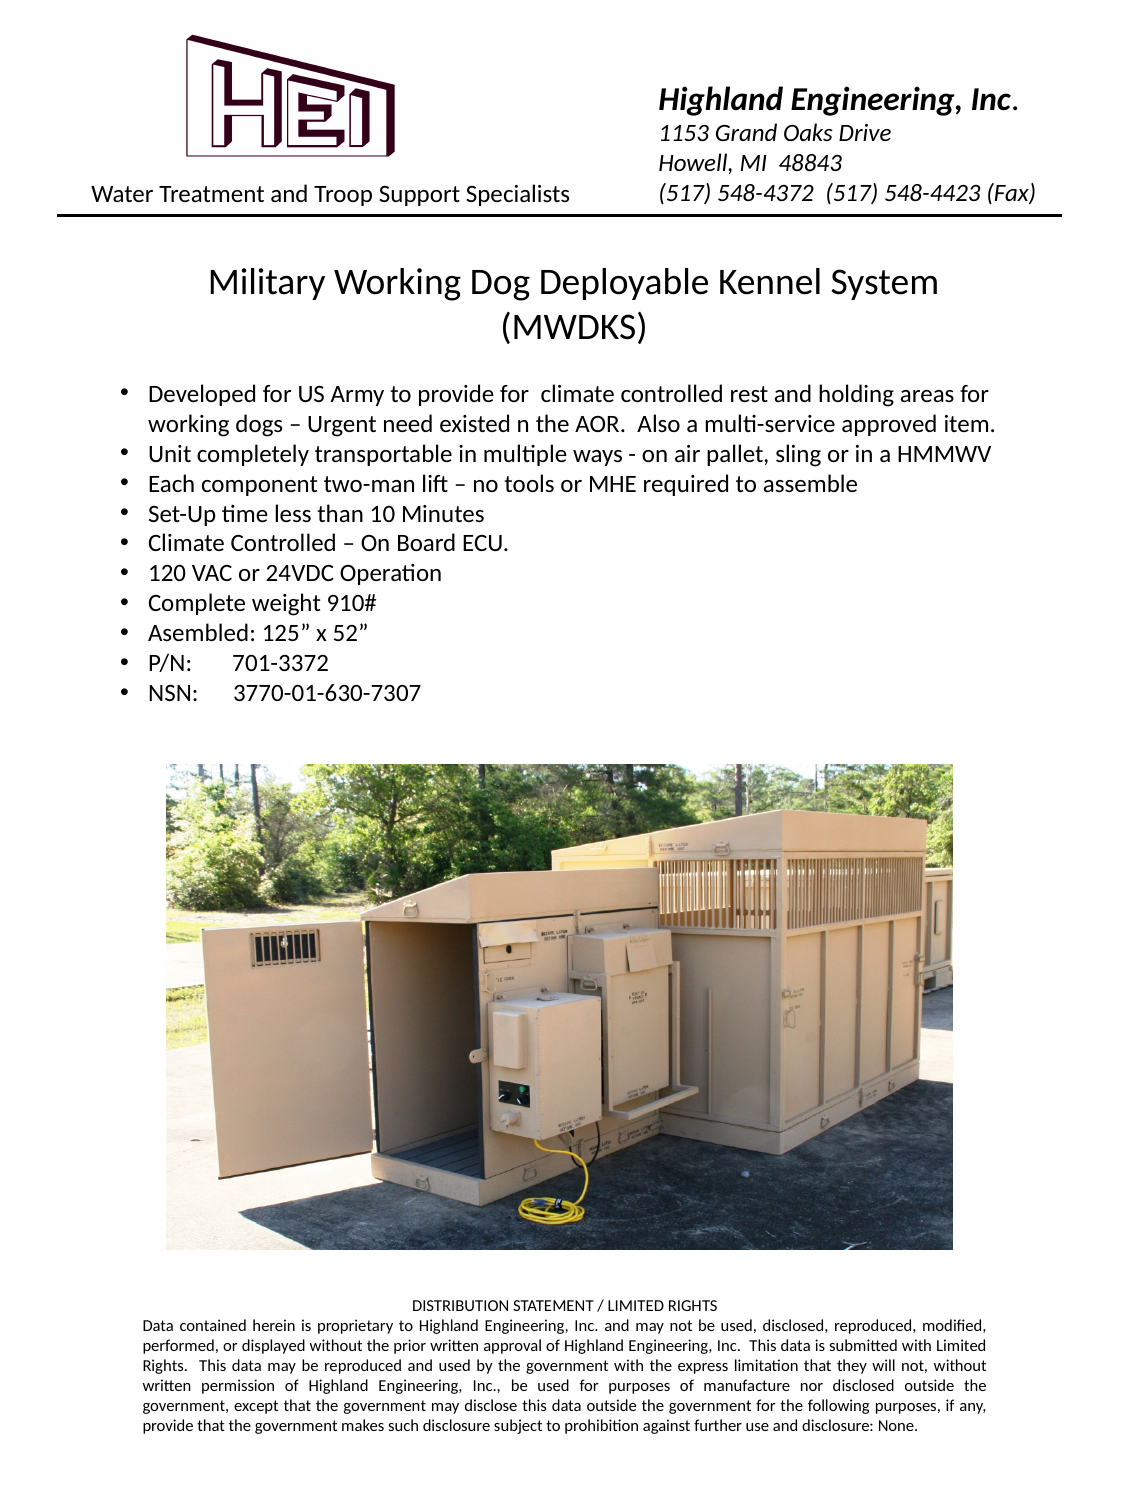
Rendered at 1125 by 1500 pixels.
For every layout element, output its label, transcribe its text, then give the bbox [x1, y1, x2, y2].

picture [166, 764, 953, 1251]
text_box DISTRIBUTION STATEMENT / LIMITED RIGHTS Data contained herein is proprietary to Highland Engineering, Inc. and may not be used, disclosed, reproduced, modified, performed, or displayed without the prior written approval of Highland Engineering, Inc. This data is submitted with Limited Rights. This data may be reproduced and used by the government with the express limitation that they will not, without written permission of Highland Engineering, Inc., be used for purposes of manufacture nor disclosed outside the government, except that the government may disclose this data outside the government for the following purposes, if any, provide that the government makes such disclosure subject to prohibition against further use and disclosure: None. [127, 1287, 1003, 1442]
text_box Water Treatment and Troop Support Specialists [76, 169, 592, 214]
picture [174, 30, 407, 160]
text_box Military Working Dog Deployable Kennel System (MWDKS) Developed for US Army to provide for climate controlled rest and holding areas for working dogs – Urgent need existed n the AOR. Also a multi-service approved item. Unit completely transportable in multiple ways - on air pallet, sling or in a HMMWV Each component two-man lift – no tools or MHE required to assemble Set-Up time less than 10 Minutes Climate Controlled – On Board ECU. 120 VAC or 24VDC Operation Complete weight 910# Asembled: 125” x 52” P/N: 701-3372 NSN: 3770-01-630-7307 [105, 249, 1043, 759]
text_box Highland Engineering, Inc. 1153 Grand Oaks Drive Howell, MI 48843 (517) 548-4372 (517) 548-4423 (Fax) [643, 69, 1082, 215]
